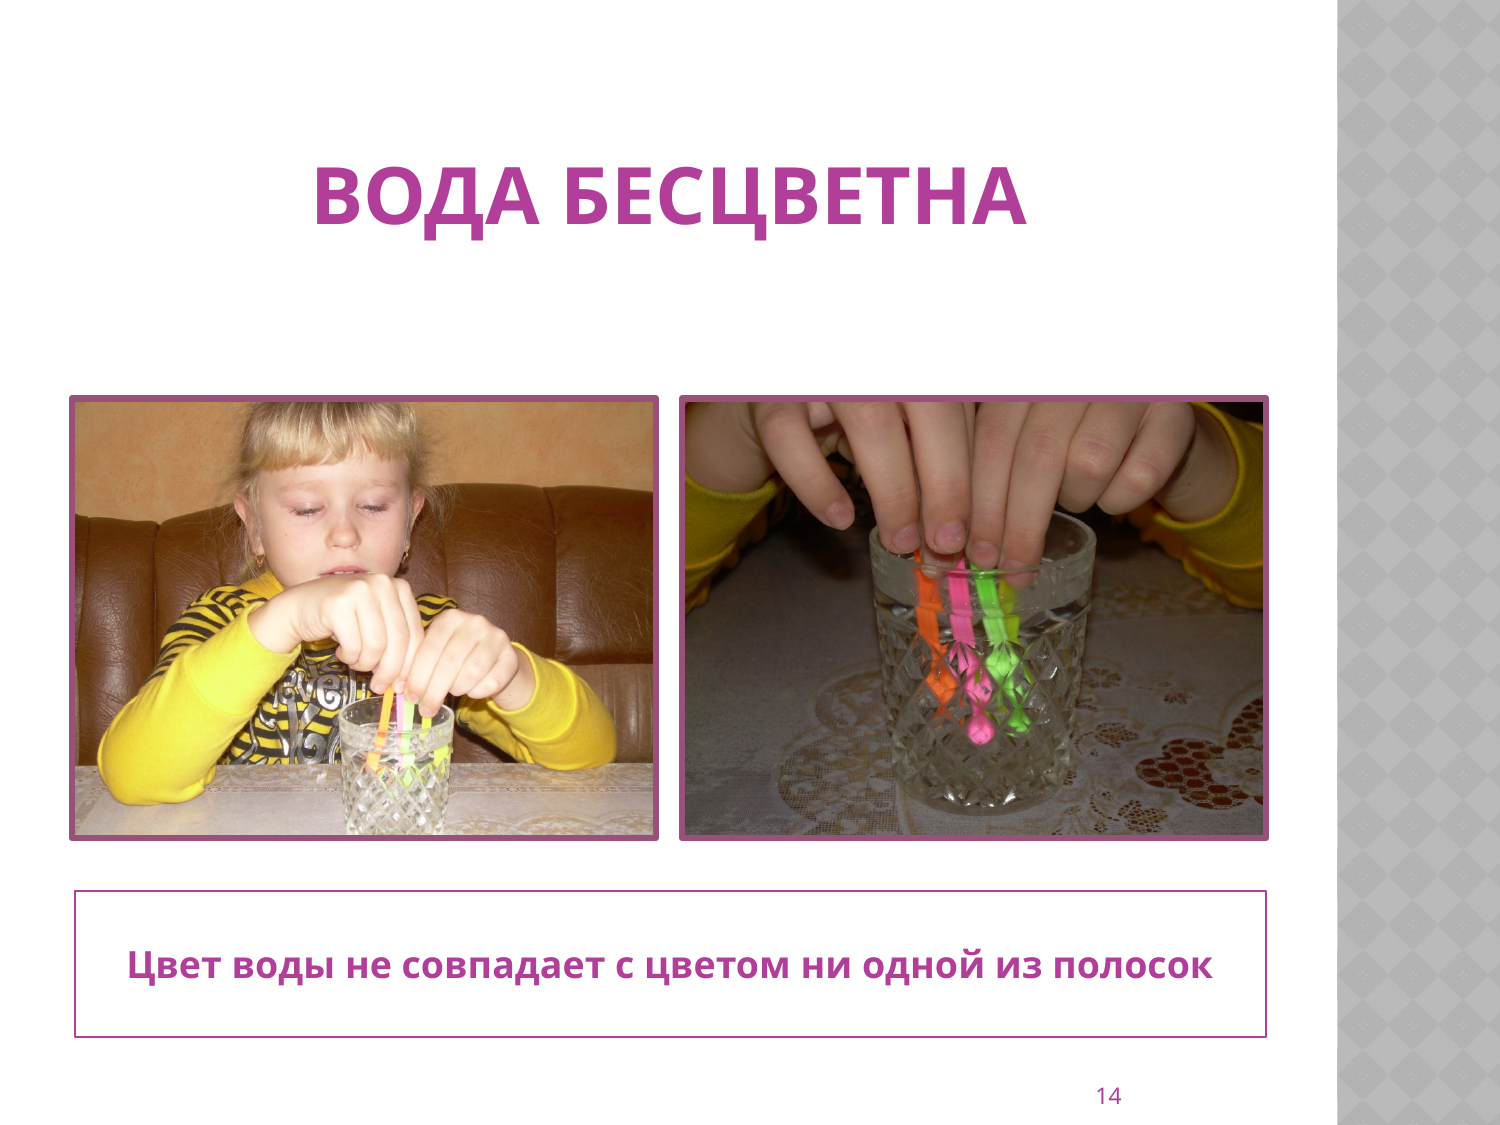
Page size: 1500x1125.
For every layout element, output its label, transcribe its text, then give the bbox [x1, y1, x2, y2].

slide_number 14 [1025, 1075, 1122, 1113]
list Цвет воды не совпадает с цветом ни одной из полосок [74, 890, 1267, 1038]
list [74, 401, 653, 836]
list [685, 401, 1264, 836]
title вода бесцветна [75, 52, 1263, 240]
